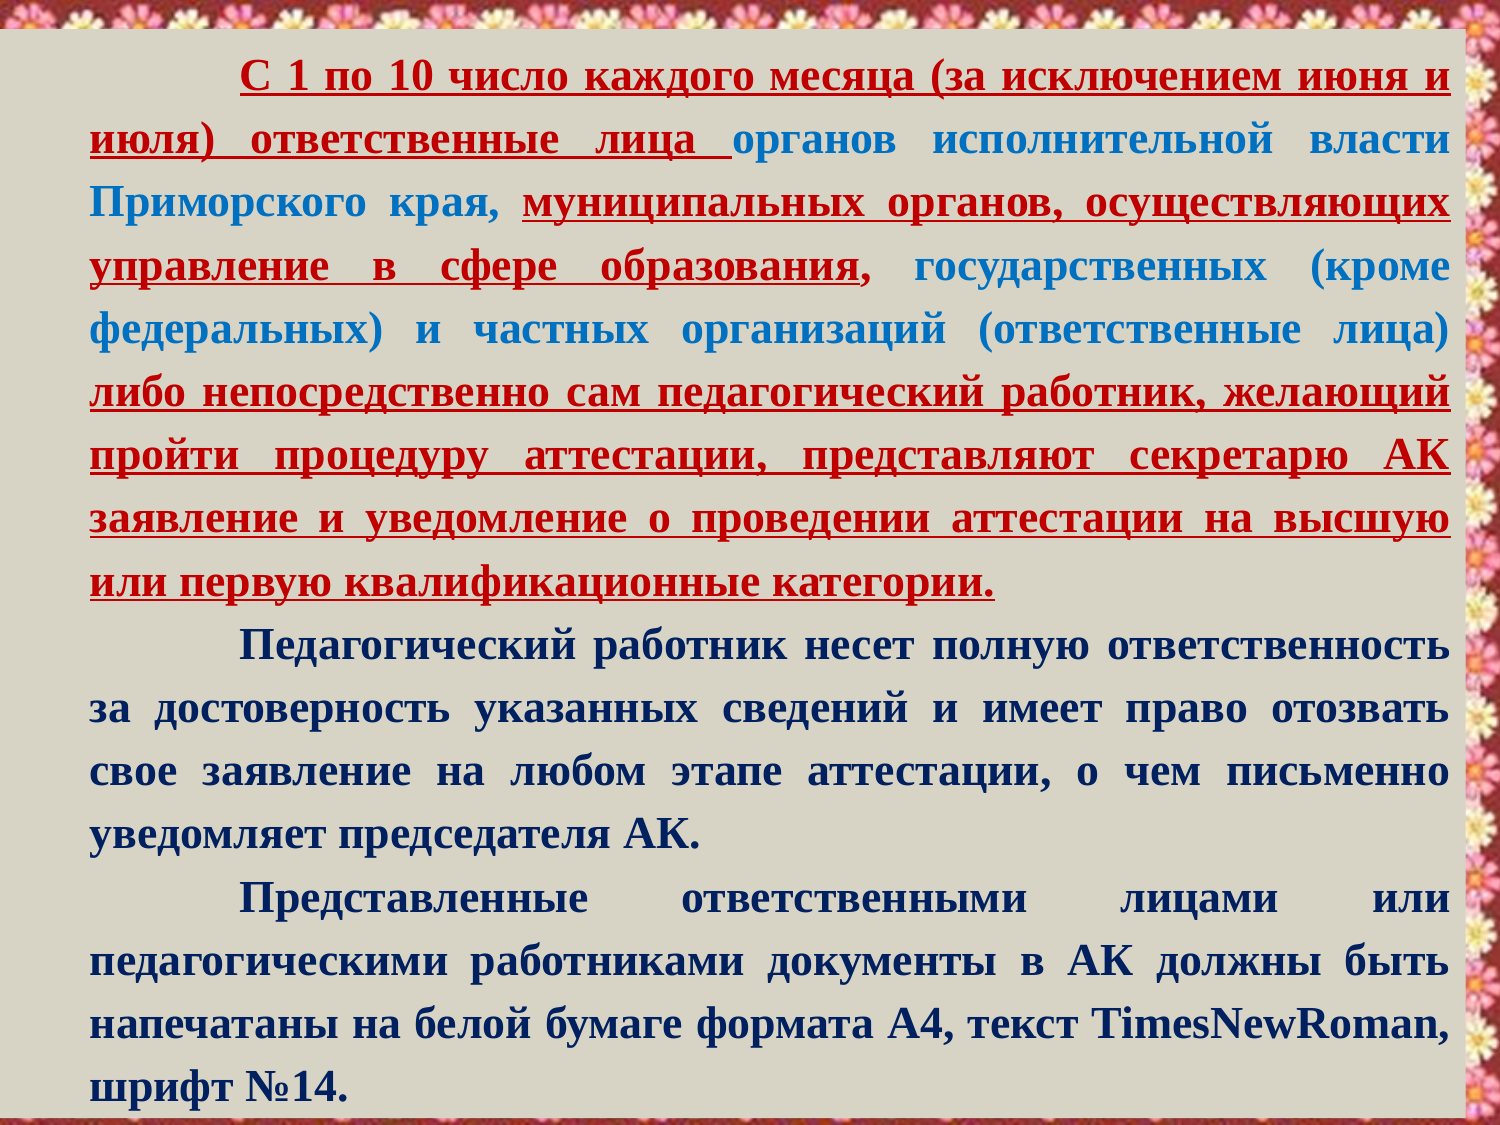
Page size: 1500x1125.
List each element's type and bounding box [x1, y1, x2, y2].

list [0, 0, 1500, 1125]
